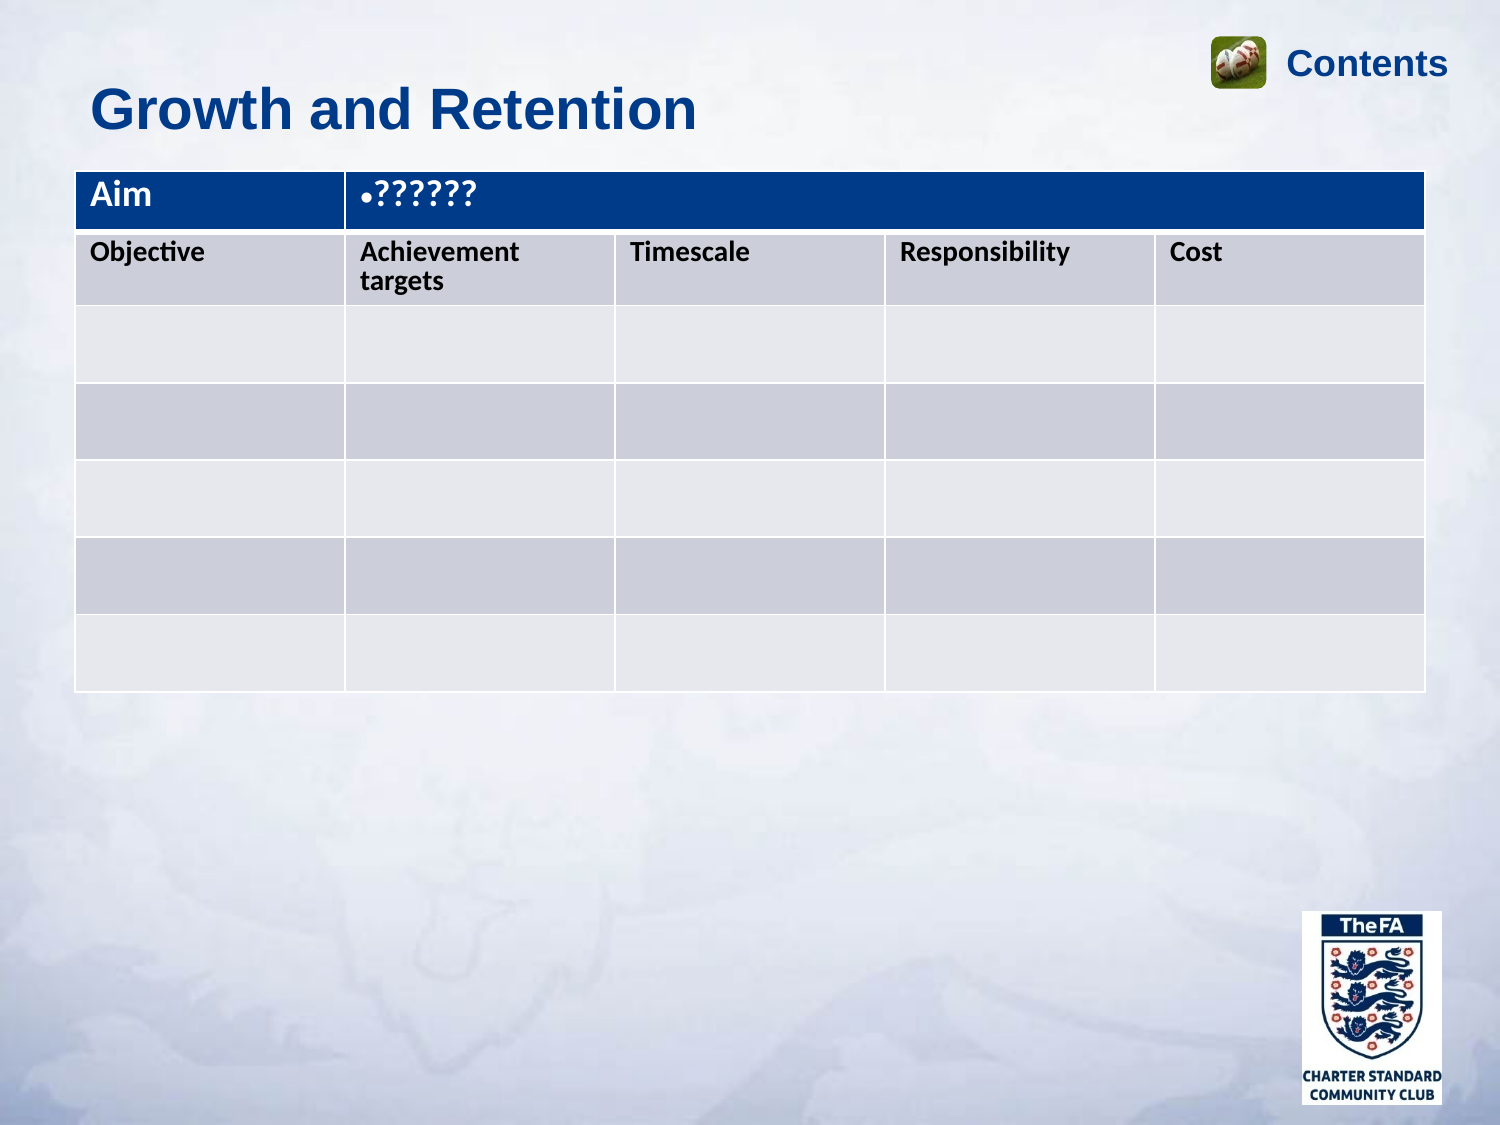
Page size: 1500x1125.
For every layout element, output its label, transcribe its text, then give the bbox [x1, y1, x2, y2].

title Growth and Retention [74, 62, 1426, 151]
table_cell [886, 384, 1154, 459]
table_cell [76, 615, 344, 691]
table_cell [886, 461, 1154, 536]
table_cell [76, 538, 344, 614]
table_header Aim [76, 172, 344, 229]
table_cell [1156, 538, 1424, 614]
table_cell [886, 538, 1154, 614]
table_cell Objective [76, 235, 344, 305]
table_cell [886, 615, 1154, 691]
table_cell Cost [1156, 235, 1424, 305]
table_cell [346, 384, 614, 459]
table_cell [346, 615, 614, 691]
table_cell [76, 384, 344, 459]
table_cell [76, 461, 344, 536]
table_cell [616, 384, 884, 459]
table_cell Achievement targets [346, 235, 614, 305]
table_cell [616, 461, 884, 536]
table_cell [346, 461, 614, 536]
table_cell [886, 306, 1154, 382]
table_cell [1156, 306, 1424, 382]
picture [0, 0, 1500, 1125]
table_cell [346, 306, 614, 382]
table_cell [616, 615, 884, 691]
table_cell Responsibility [886, 235, 1154, 305]
table_cell [1156, 615, 1424, 691]
table_cell [346, 538, 614, 614]
table_cell [1156, 461, 1424, 536]
table_cell [76, 306, 344, 382]
table_header ?????? [346, 172, 1424, 229]
table_cell [1156, 384, 1424, 459]
table_cell [616, 538, 884, 614]
table_cell [616, 306, 884, 382]
table_cell Timescale [616, 235, 884, 305]
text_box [1210, 30, 1481, 94]
